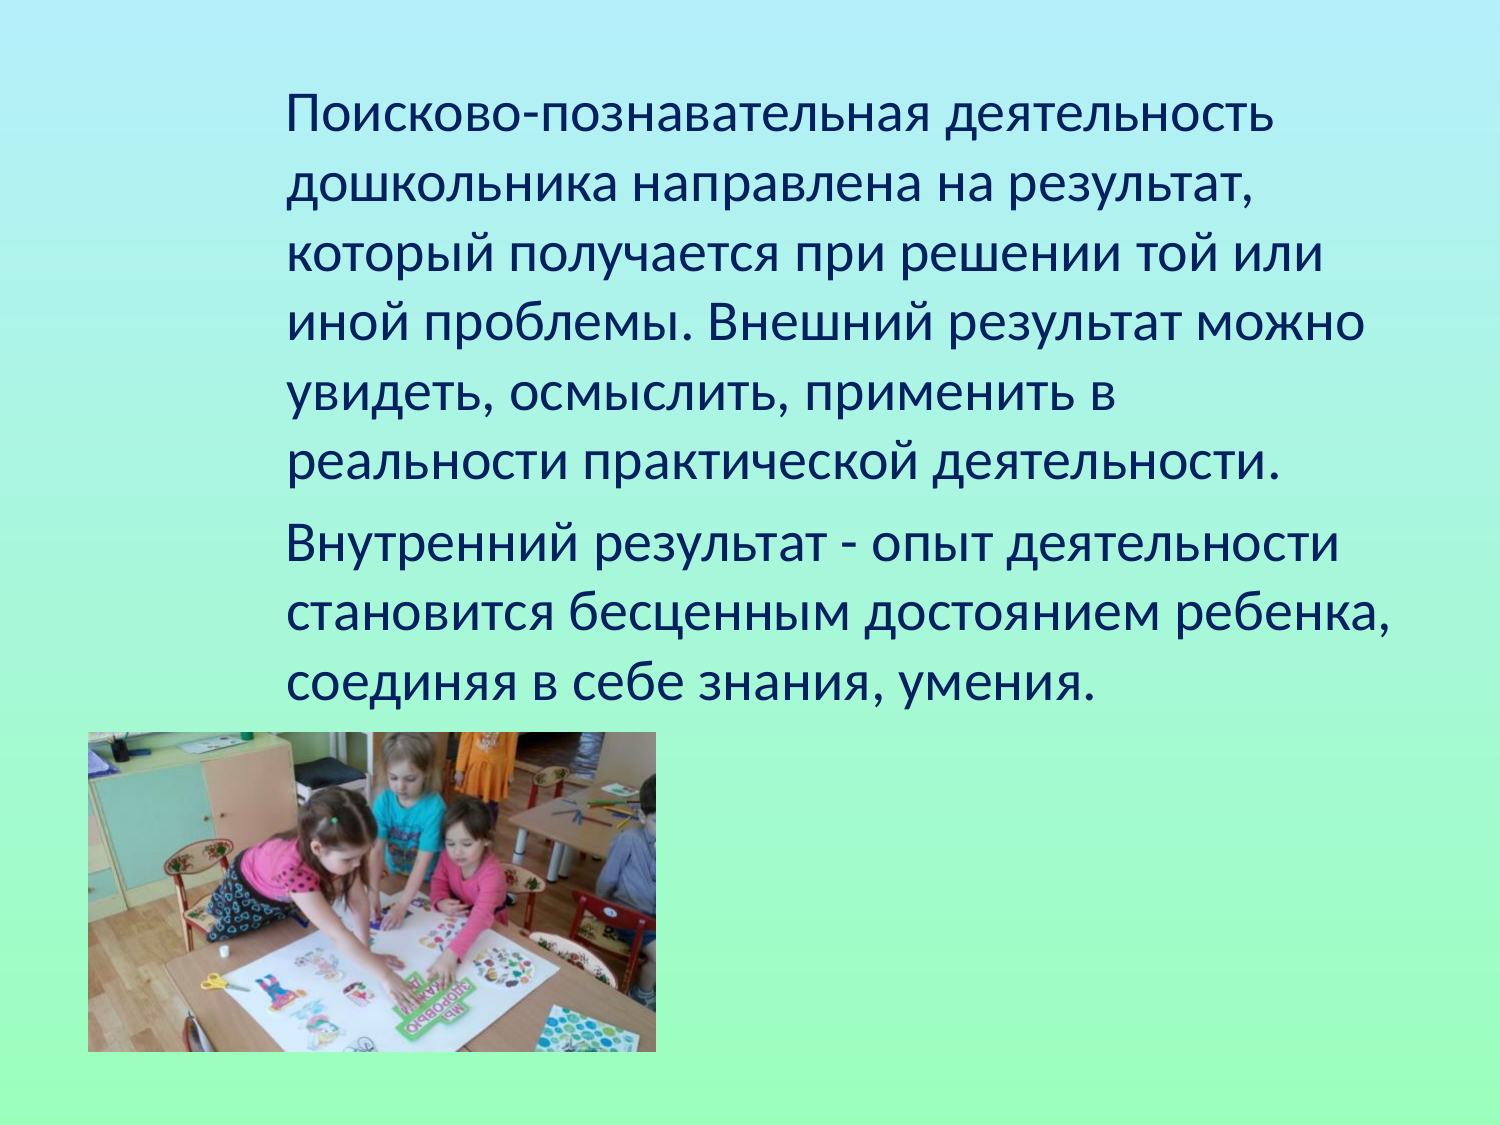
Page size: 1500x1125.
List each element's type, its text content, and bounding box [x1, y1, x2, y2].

list Поисково-познавательная деятельность дошкольника направлена на результат, который получается при решении той или иной проблемы. Внешний результат можно увидеть, осмыслить, применить в реальности практической деятельности. Внутренний результат - опыт деятельности становится бесценным достоянием ребенка, соединяя в себе знания, умения. [218, 66, 1412, 728]
picture [88, 732, 656, 1053]
